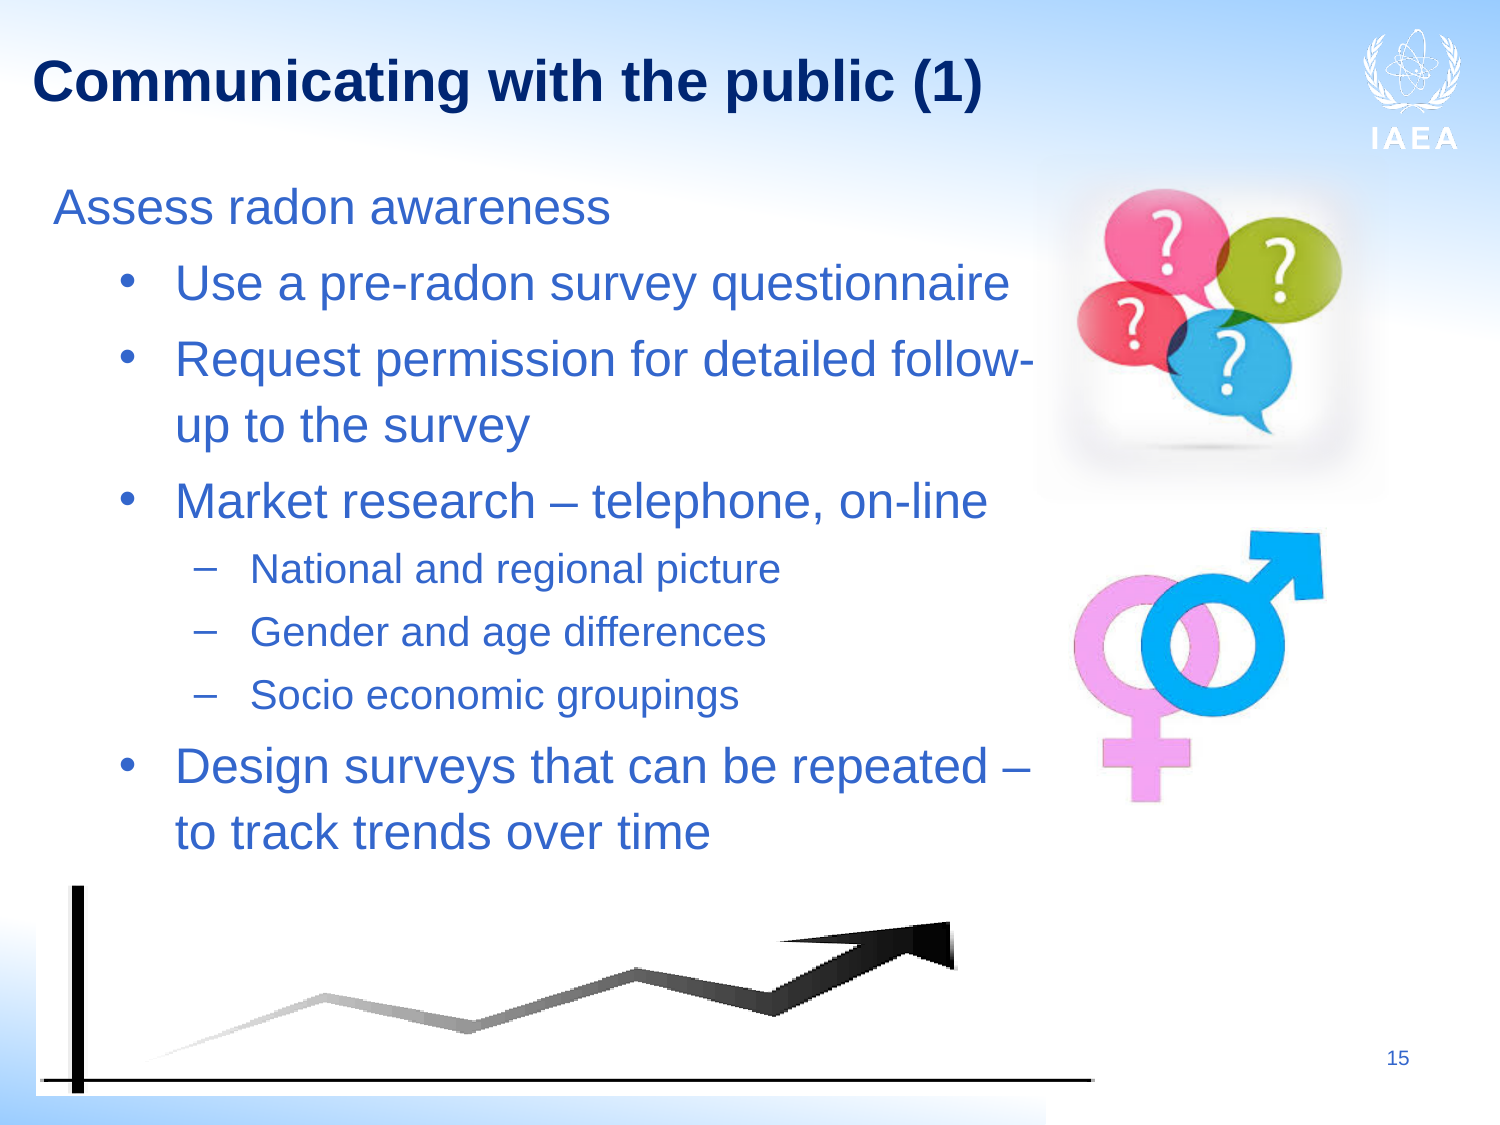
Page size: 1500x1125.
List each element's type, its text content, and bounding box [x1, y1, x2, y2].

list Assess radon awareness Use a pre-radon survey questionnaire Request permission for detailed follow-up to the survey Market research – telephone, on-line National and regional picture Gender and age differences Socio economic groupings Design surveys that can be repeated – to track trends over time [38, 160, 1075, 873]
picture [36, 883, 1100, 1096]
picture [1033, 29, 1461, 501]
text_box Communicating with the public (1) [16, 2, 1299, 155]
slide_number 15 [1106, 1037, 1425, 1098]
picture [1068, 526, 1328, 806]
